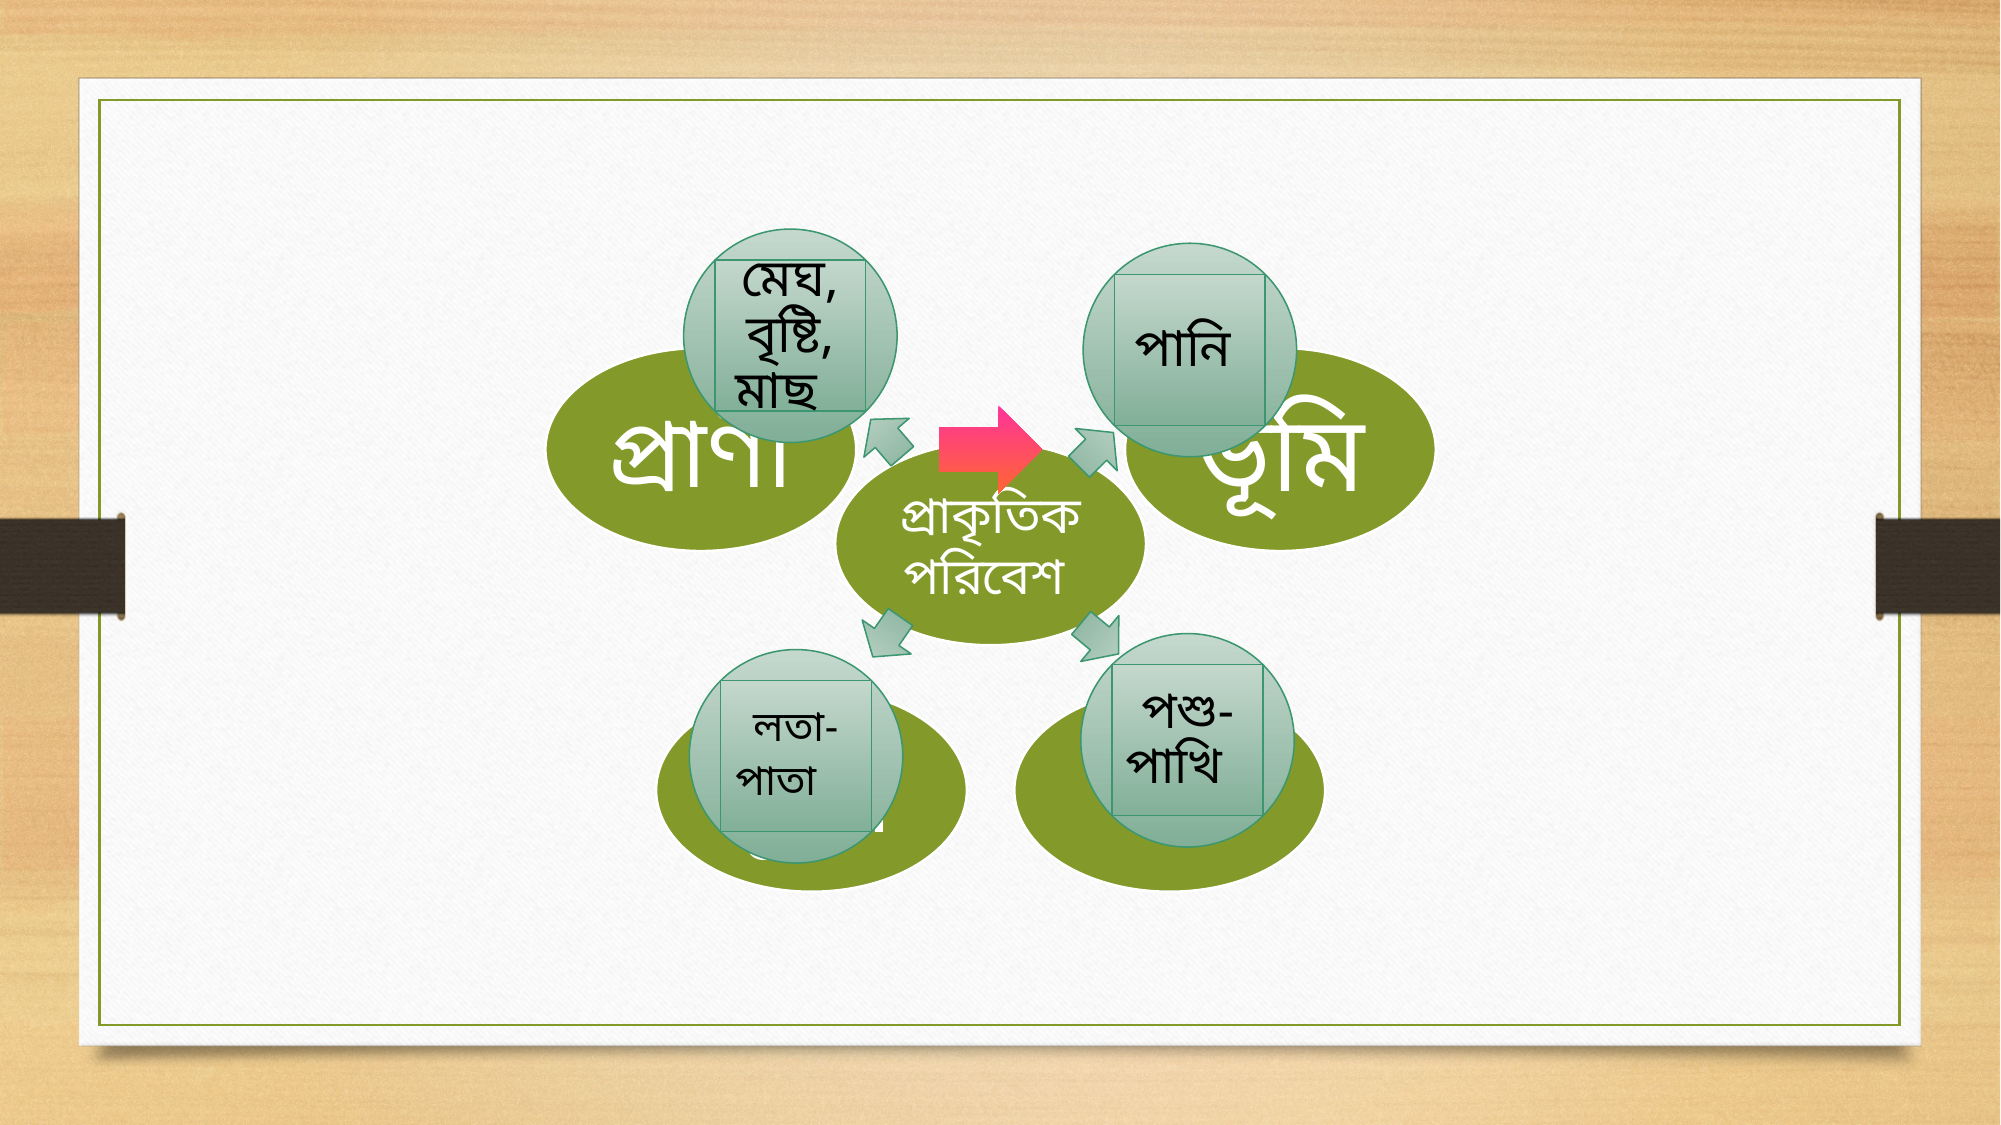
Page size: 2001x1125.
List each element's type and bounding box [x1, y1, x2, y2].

text_box [689, 649, 903, 864]
text_box [1082, 242, 1297, 457]
text_box [368, 137, 1613, 951]
picture [0, 0, 2001, 1125]
text_box [683, 228, 898, 443]
text_box [1080, 633, 1295, 848]
